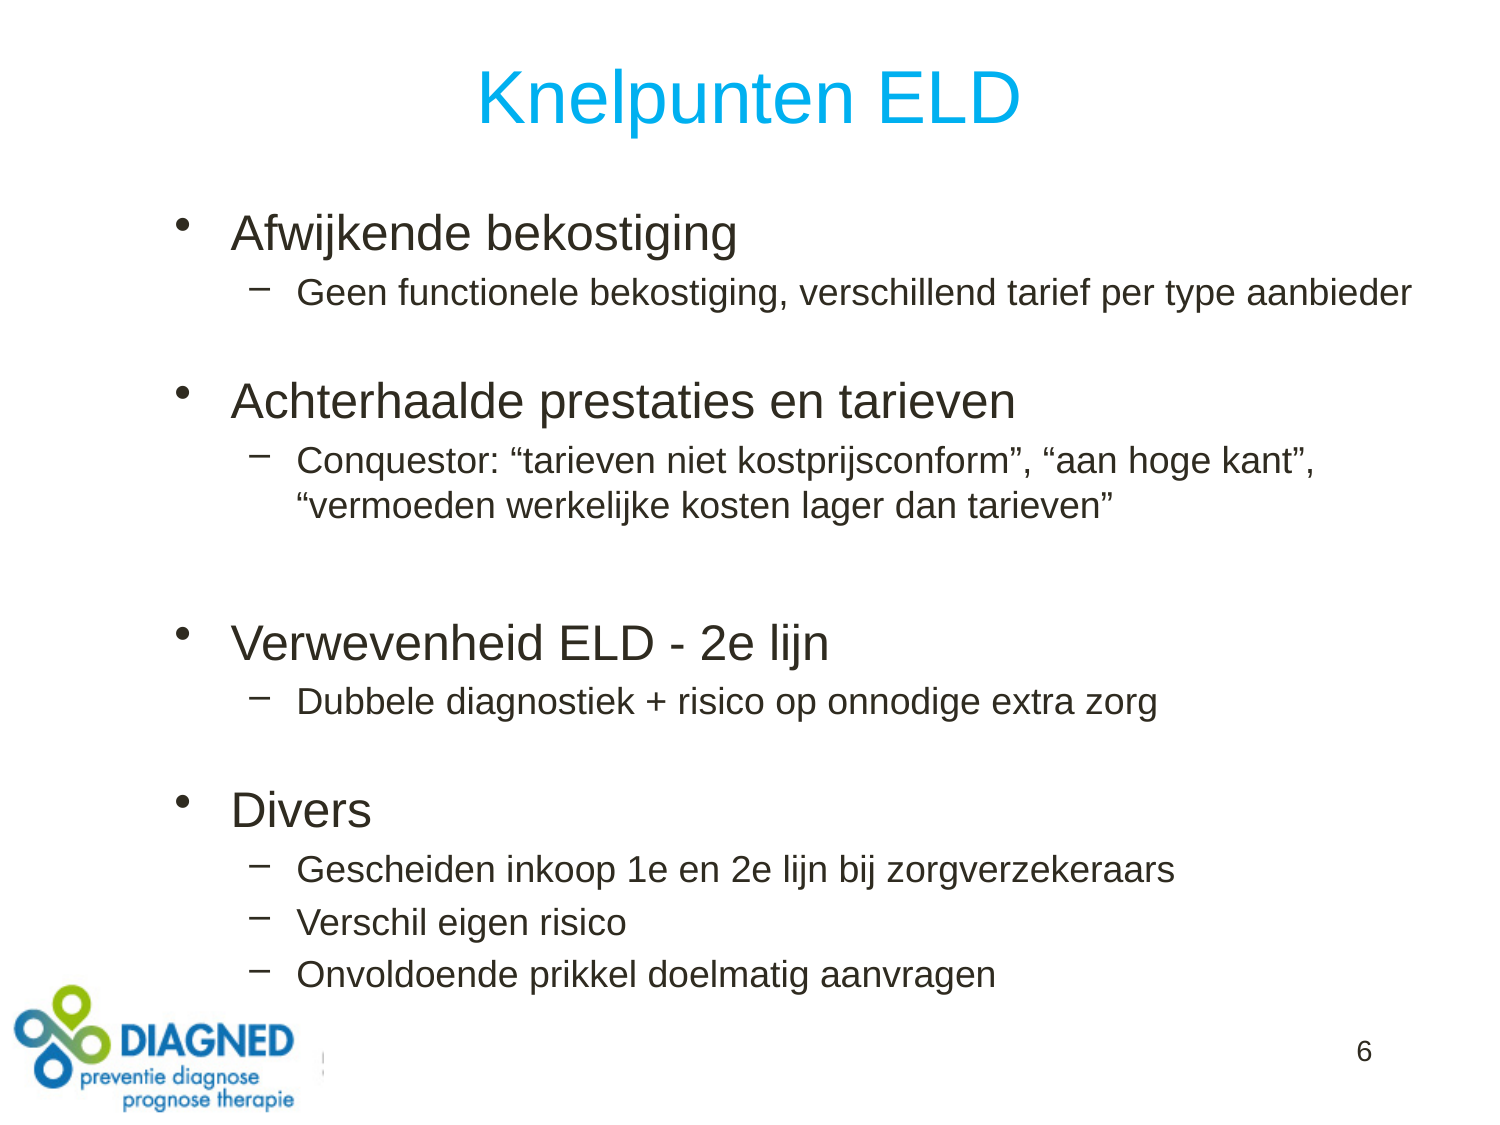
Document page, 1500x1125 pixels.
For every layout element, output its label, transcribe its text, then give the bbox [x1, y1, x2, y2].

picture [0, 974, 324, 1125]
list Afwijkende bekostiging Geen functionele bekostiging, verschillend tarief per type aanbieder Achterhaalde prestaties en tarieven Conquestor: “tarieven niet kostprijsconform”, “aan hoge kant”, “vermoeden werkelijke kosten lager dan tarieven” Verwevenheid ELD - 2e lijn Dubbele diagnostiek + risico op onnodige extra zorg Divers Gescheiden inkoop 1e en 2e lijn bij zorgverzekeraars Verschil eigen risico Onvoldoende prikkel doelmatig aanvragen [159, 193, 1435, 869]
slide_number 6 [1074, 1025, 1388, 1100]
title Knelpunten ELD [112, 0, 1388, 188]
